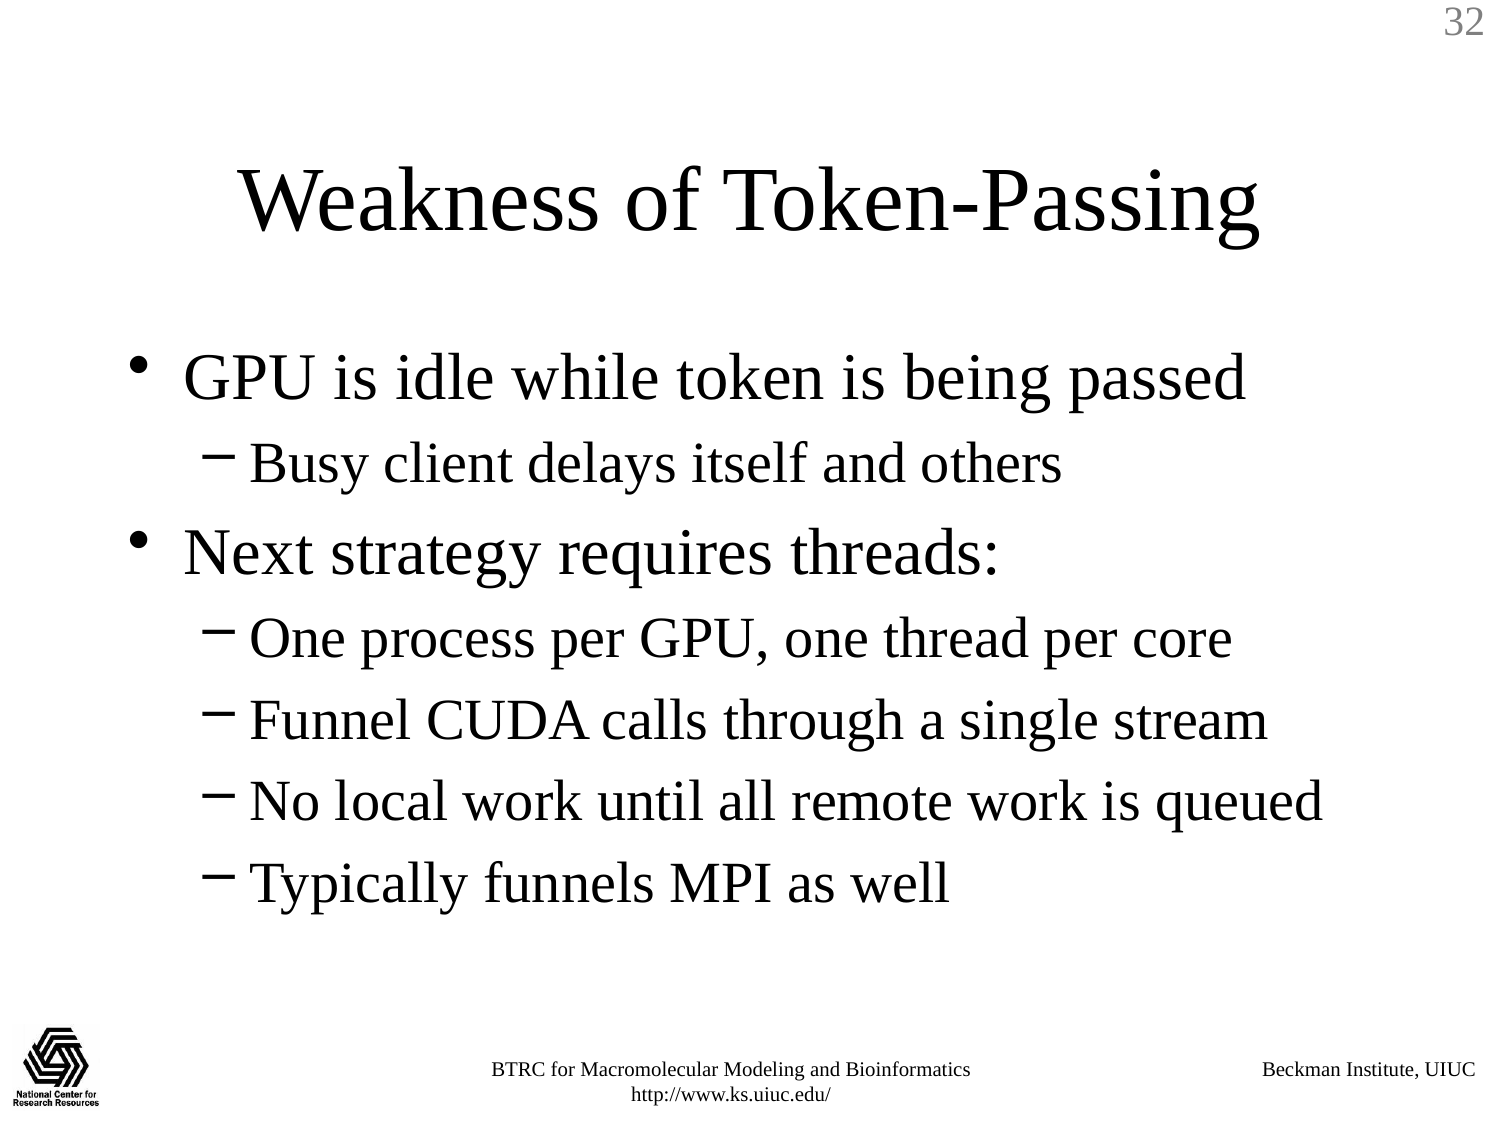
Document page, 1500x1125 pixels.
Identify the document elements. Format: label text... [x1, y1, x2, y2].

title Weakness of Token-Passing [112, 99, 1388, 288]
list GPU is idle while token is being passed Busy client delays itself and others Next strategy requires threads: One process per GPU, one thread per core Funnel CUDA calls through a single stream No local work until all remote work is queued Typically funnels MPI as well [112, 324, 1388, 1000]
picture [12, 1024, 100, 1111]
